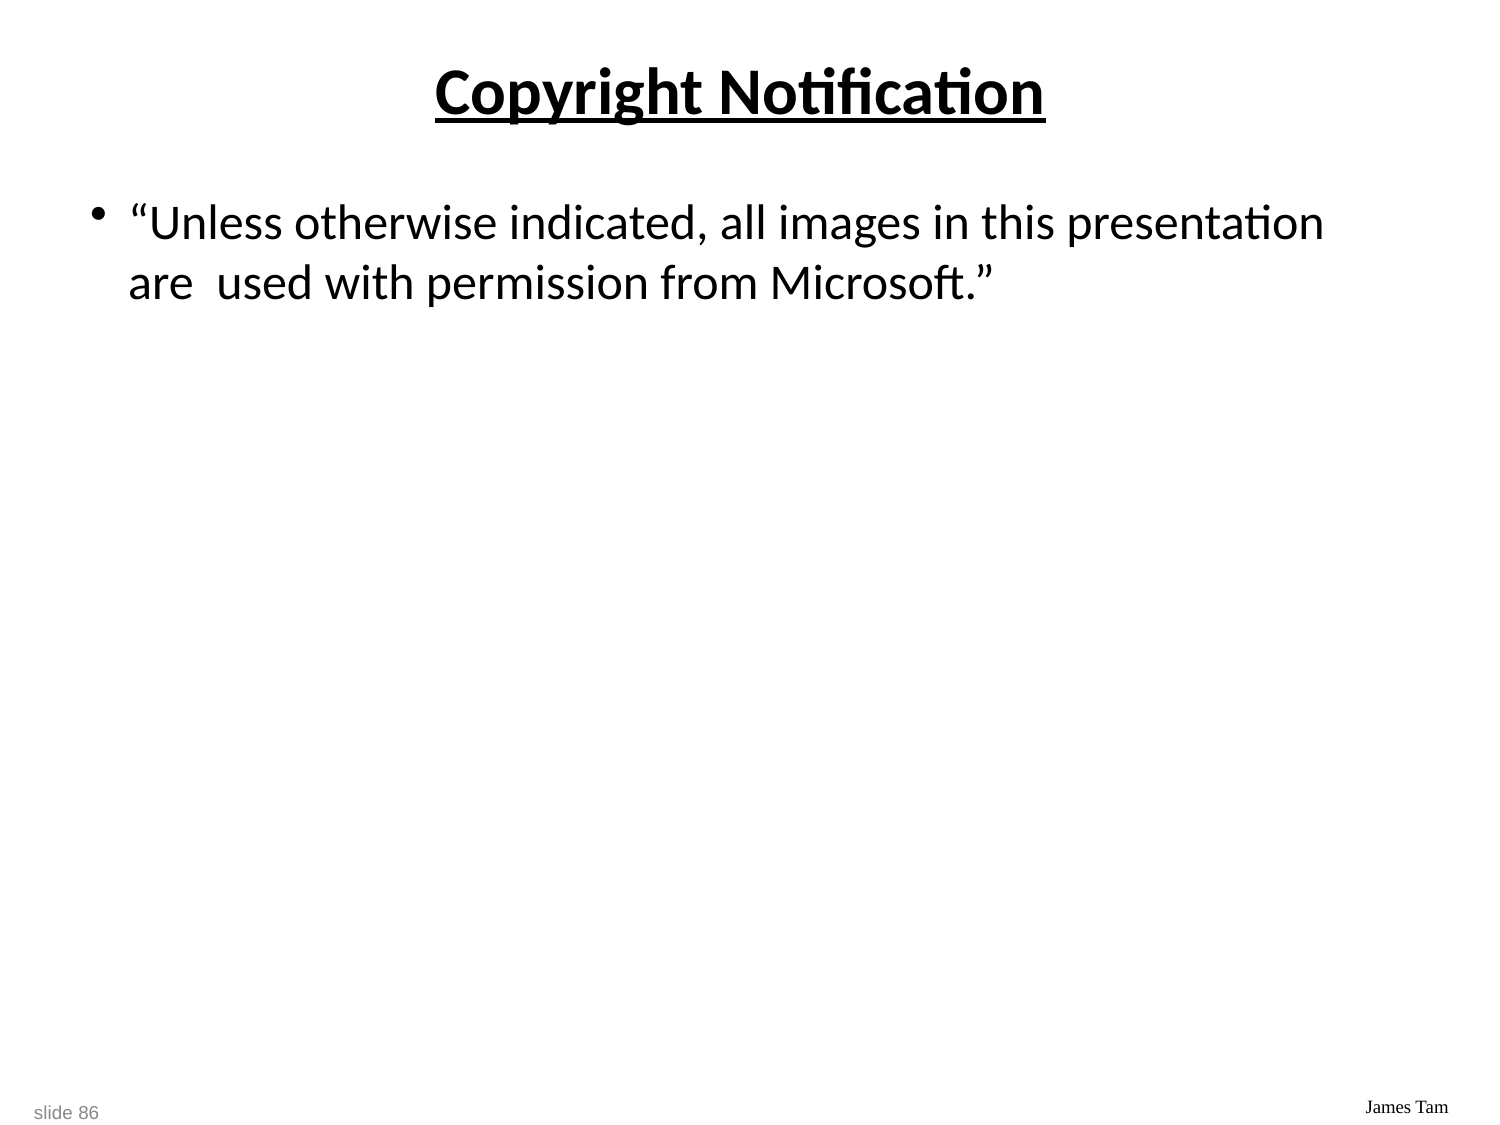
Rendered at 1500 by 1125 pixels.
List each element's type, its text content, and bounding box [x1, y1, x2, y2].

slide_number slide 86 [19, 1093, 160, 1125]
title Copyright Notification [70, 49, 1411, 136]
list “Unless otherwise indicated, all images in this presentation are used with permission from Microsoft.” [75, 181, 1417, 1063]
